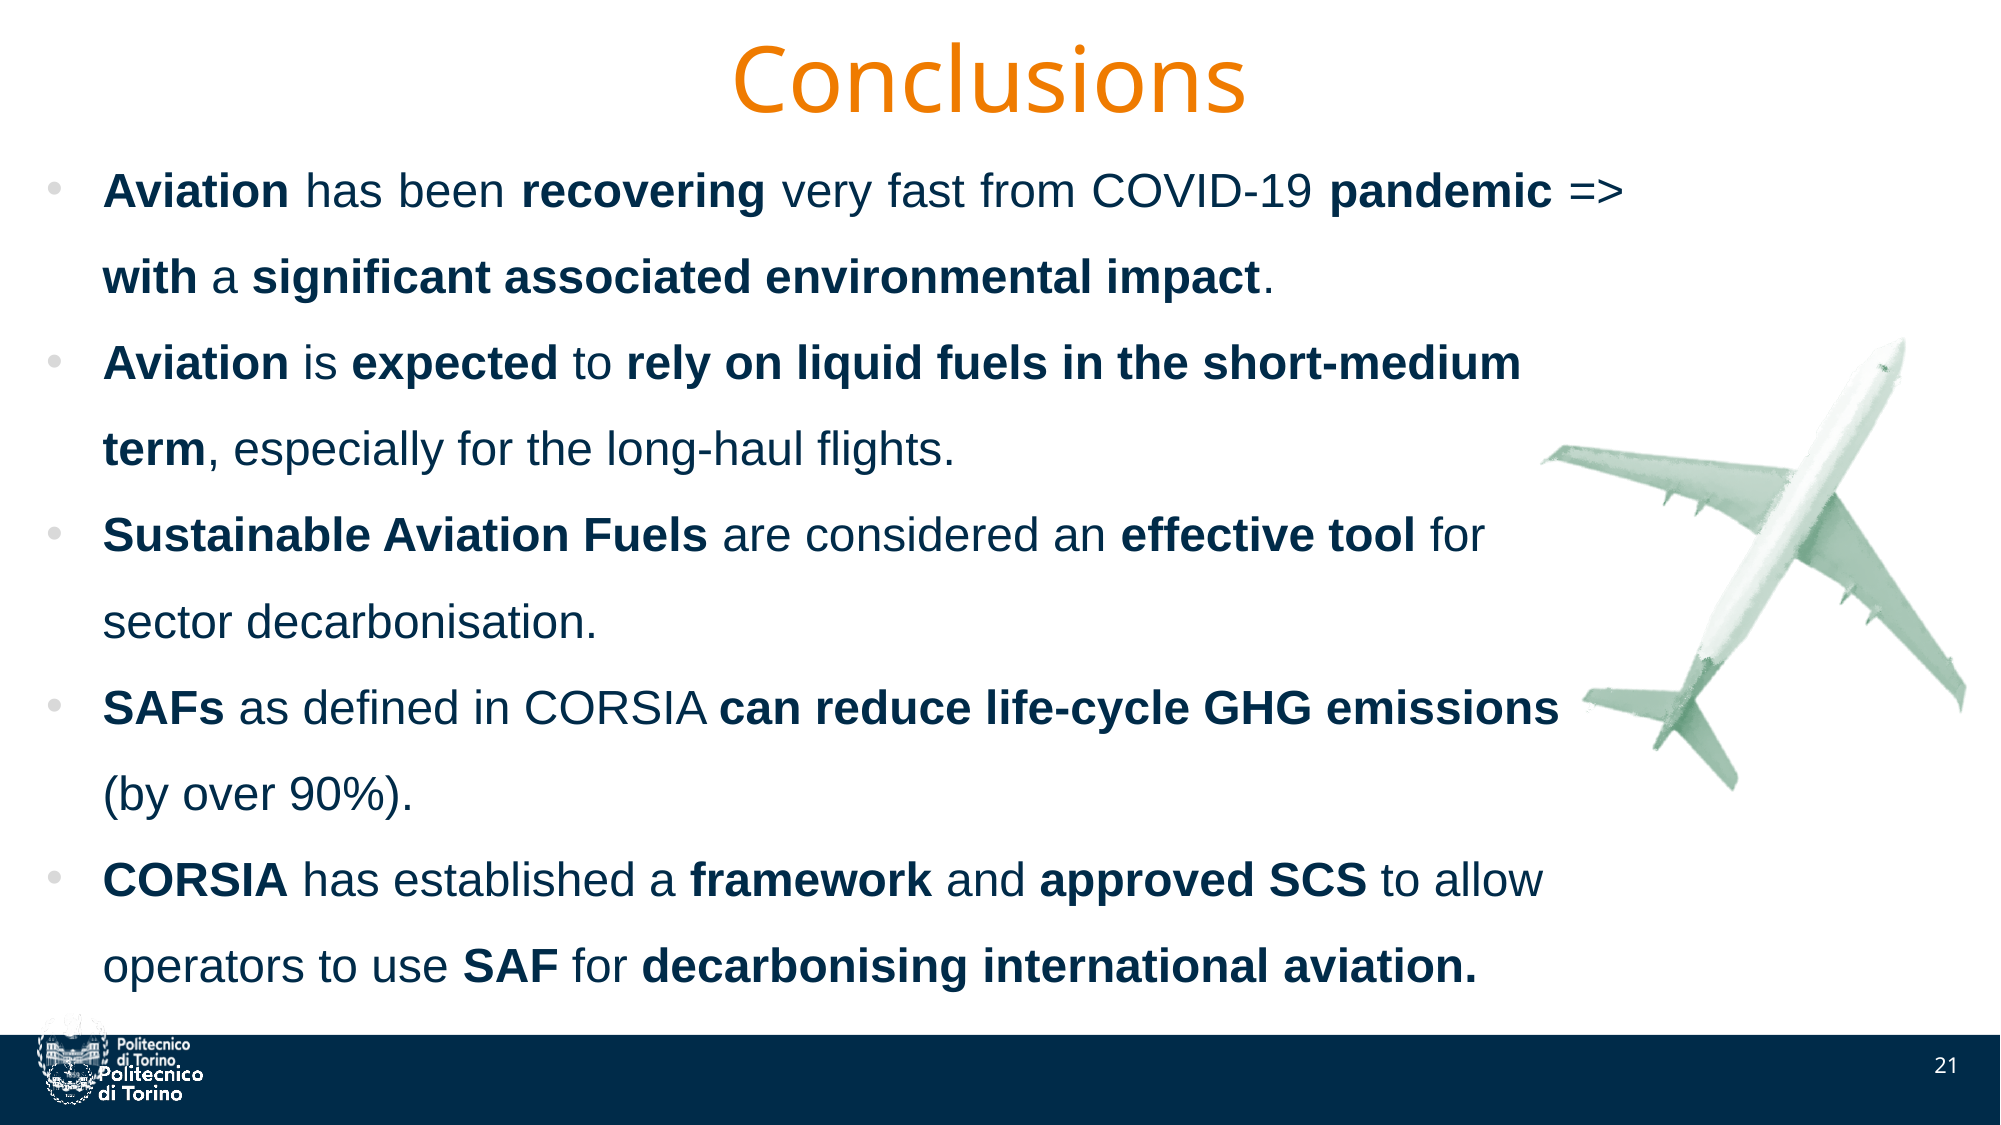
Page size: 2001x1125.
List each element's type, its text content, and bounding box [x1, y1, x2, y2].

text_box Conclusions [715, 13, 1399, 139]
picture [37, 1013, 203, 1105]
text_box Aviation has been recovering very fast from COVID-19 pandemic => with a significant associated environmental impact. Aviation is expected to rely on liquid fuels in the short-medium term, especially for the long-haul flights. Sustainable Aviation Fuels are considered an effective tool for sector decarbonisation. SAFs as defined in CORSIA can reduce life-cycle GHG emissions (by over 90%). CORSIA has established a framework and approved SCS to allow operators to use SAF for decarbonising international aviation. [31, 123, 1640, 1000]
picture [1515, 286, 2000, 816]
